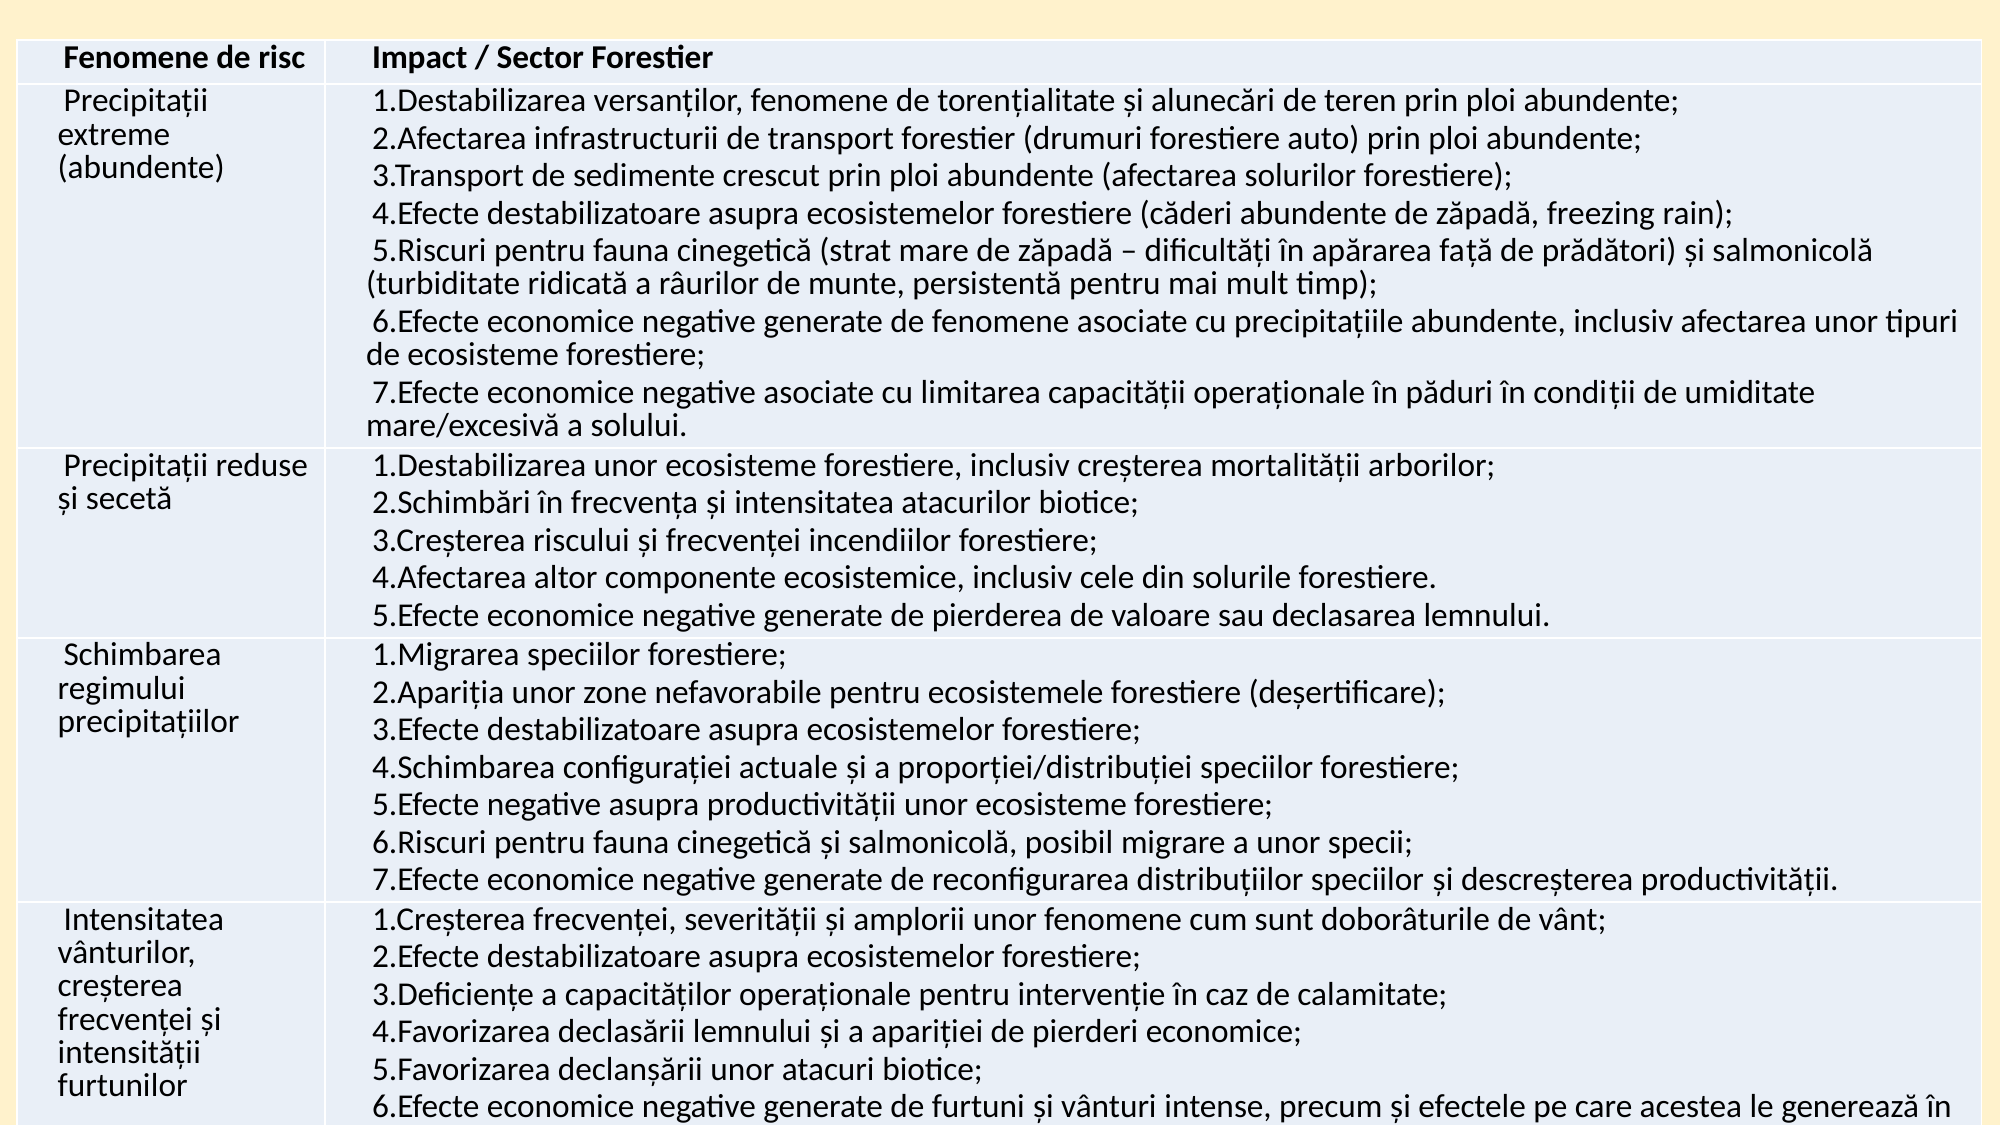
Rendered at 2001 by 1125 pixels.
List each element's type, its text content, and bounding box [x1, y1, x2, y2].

table_cell 1.Destabilizarea unor ecosisteme forestiere, inclusiv creșterea mortalității arborilor; 2.Schimbări în frecvența şi intensitatea atacurilor biotice; 3.Creşterea riscului şi frecvenței incendiilor forestiere; 4.Afectarea altor componente ecosistemice, inclusiv cele din solurile forestiere. 5.Efecte economice negative generate de pierderea de valoare sau declasarea lemnului. [326, 449, 1981, 637]
table_cell Intensitatea vânturilor, creșterea frecvenței şi intensității furtunilor [18, 903, 324, 1125]
table_cell Precipitații reduse şi secetă [18, 449, 324, 637]
table_cell Schimbarea regimului precipitațiilor [18, 639, 324, 901]
table_cell 1.Destabilizarea versanților, fenomene de torenţialitate şi alunecări de teren prin ploi abundente; 2.Afectarea infrastructurii de transport forestier (drumuri forestiere auto) prin ploi abundente; 3.Transport de sedimente crescut prin ploi abundente (afectarea solurilor forestiere); 4.Efecte destabilizatoare asupra ecosistemelor forestiere (căderi abundente de zăpadă, freezing rain); 5.Riscuri pentru fauna cinegetică (strat mare de zăpadă – dificultăți în apărarea faţă de prădători) şi salmonicolă (turbiditate ridicată a râurilor de munte, persistentă pentru mai mult timp); 6.Efecte economice negative generate de fenomene asociate cu precipitațiile abundente, inclusiv afectarea unor tipuri de ecosisteme forestiere; 7.Efecte economice negative asociate cu limitarea capacității operaționale în păduri în condiţii de umiditate mare/excesivă a solului. [326, 85, 1981, 447]
table_header Fenomene de risc [18, 41, 324, 83]
table_cell Precipitații extreme (abundente) [18, 85, 324, 447]
table_cell 1.Migrarea speciilor forestiere; 2.Apariţia unor zone nefavorabile pentru ecosistemele forestiere (deșertificare); 3.Efecte destabilizatoare asupra ecosistemelor forestiere; 4.Schimbarea configurației actuale şi a proporției/distribuției speciilor forestiere; 5.Efecte negative asupra productivităţii unor ecosisteme forestiere; 6.Riscuri pentru fauna cinegetică şi salmonicolă, posibil migrare a unor specii; 7.Efecte economice negative generate de reconfigurarea distribuțiilor speciilor şi descreșterea productivităţii. [326, 639, 1981, 901]
table_cell 1.Creşterea frecvenței, severității şi amplorii unor fenomene cum sunt doborâturile de vânt; 2.Efecte destabilizatoare asupra ecosistemelor forestiere; 3.Deficiențe a capacităților operaționale pentru intervenție în caz de calamitate; 4.Favorizarea declasării lemnului şi a apariției de pierderi economice; 5.Favorizarea declanșării unor atacuri biotice; 6.Efecte economice negative generate de furtuni şi vânturi intense, precum şi efectele pe care acestea le generează în ecosistemele forestiere [326, 903, 1981, 1125]
table_header Impact / Sector Forestier [326, 41, 1981, 83]
